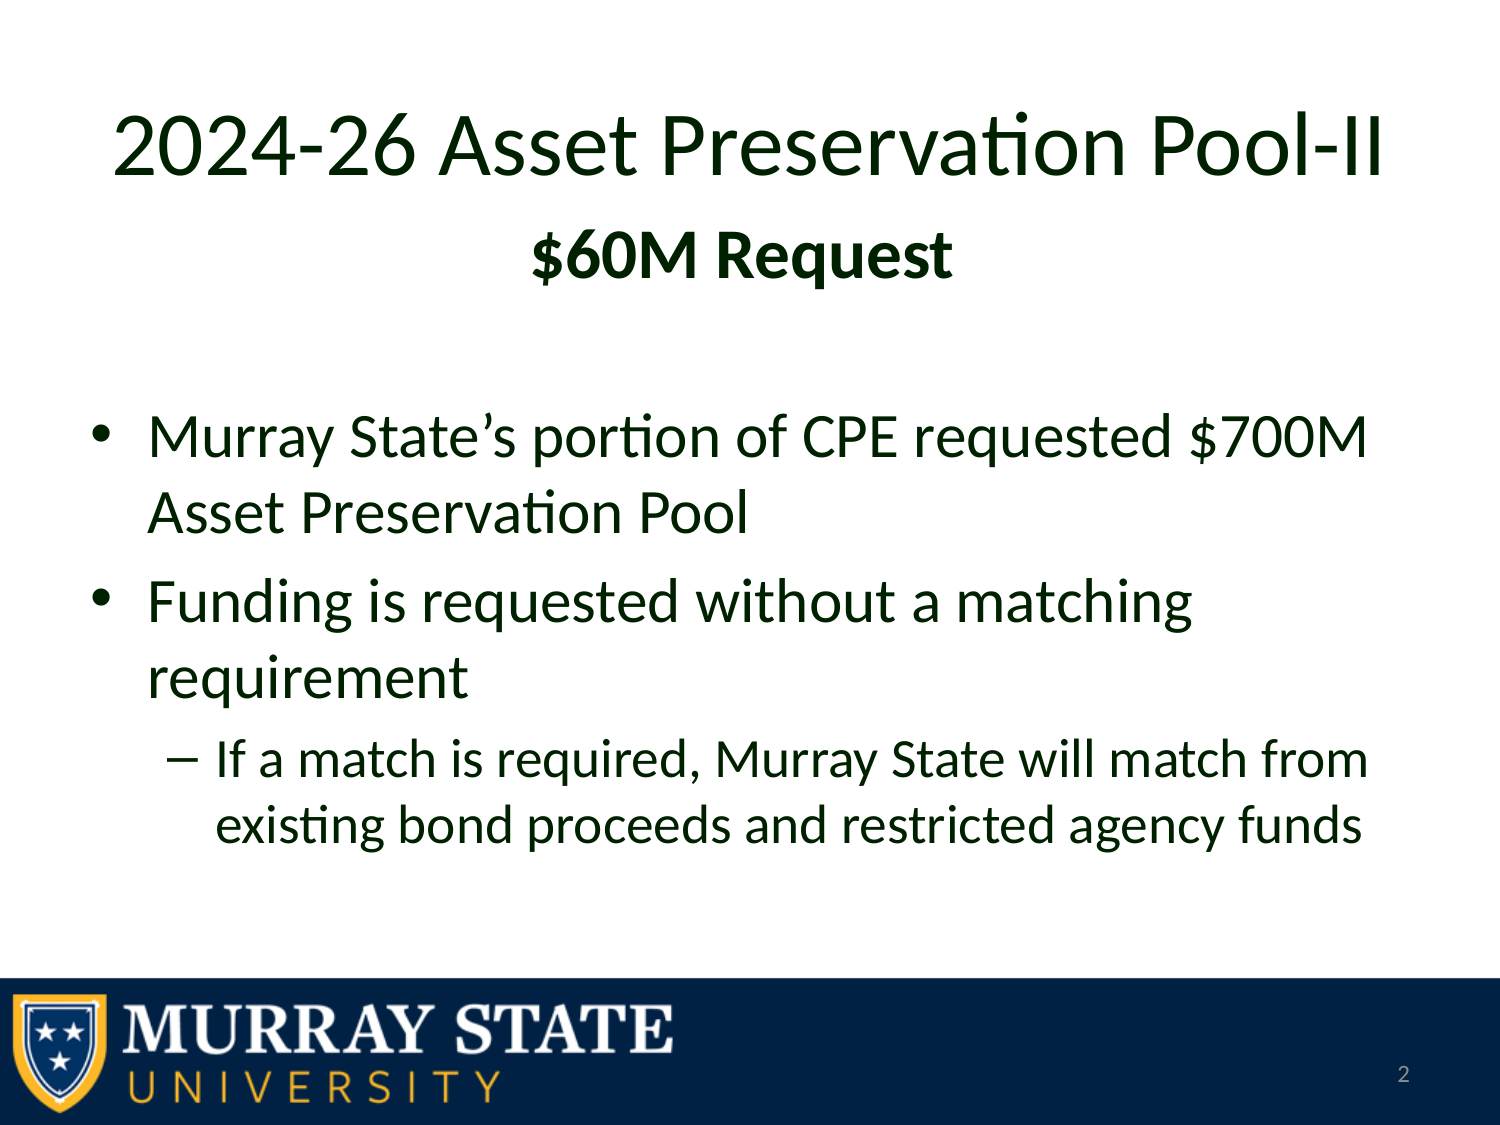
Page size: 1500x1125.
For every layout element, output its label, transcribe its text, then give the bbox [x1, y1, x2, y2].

slide_number 2 [1074, 1042, 1425, 1103]
title 2024-26 Asset Preservation Pool-II [75, 45, 1425, 200]
picture [0, 0, 1500, 1125]
list $60M Request Murray State’s portion of CPE requested $700M Asset Preservation Pool Funding is requested without a matching requirement If a match is required, Murray State will match from existing bond proceeds and restricted agency funds [75, 200, 1425, 960]
